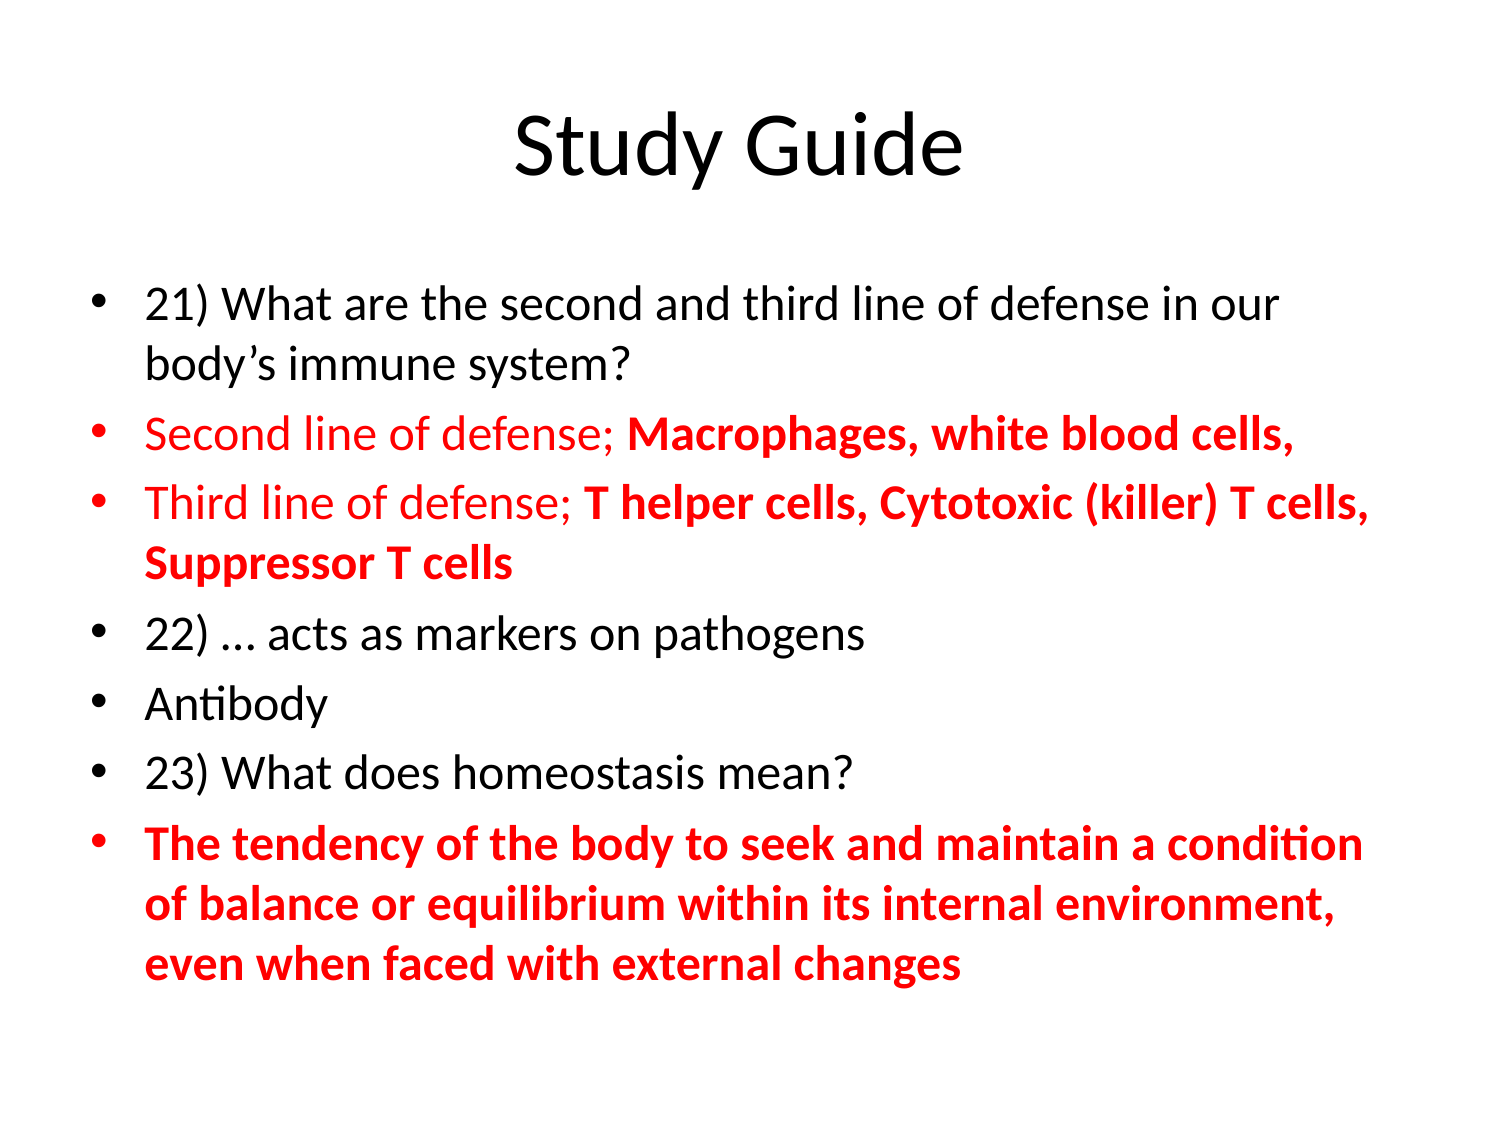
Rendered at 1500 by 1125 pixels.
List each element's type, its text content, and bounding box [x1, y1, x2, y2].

list 21) What are the second and third line of defense in our body’s immune system? Second line of defense; Macrophages, white blood cells, Third line of defense; T helper cells, Cytotoxic (killer) T cells, Suppressor T cells 22) … acts as markers on pathogens Antibody 23) What does homeostasis mean? The tendency of the body to seek and maintain a condition of balance or equilibrium within its internal environment, even when faced with external changes [75, 262, 1425, 1005]
title Study Guide [75, 45, 1425, 233]
